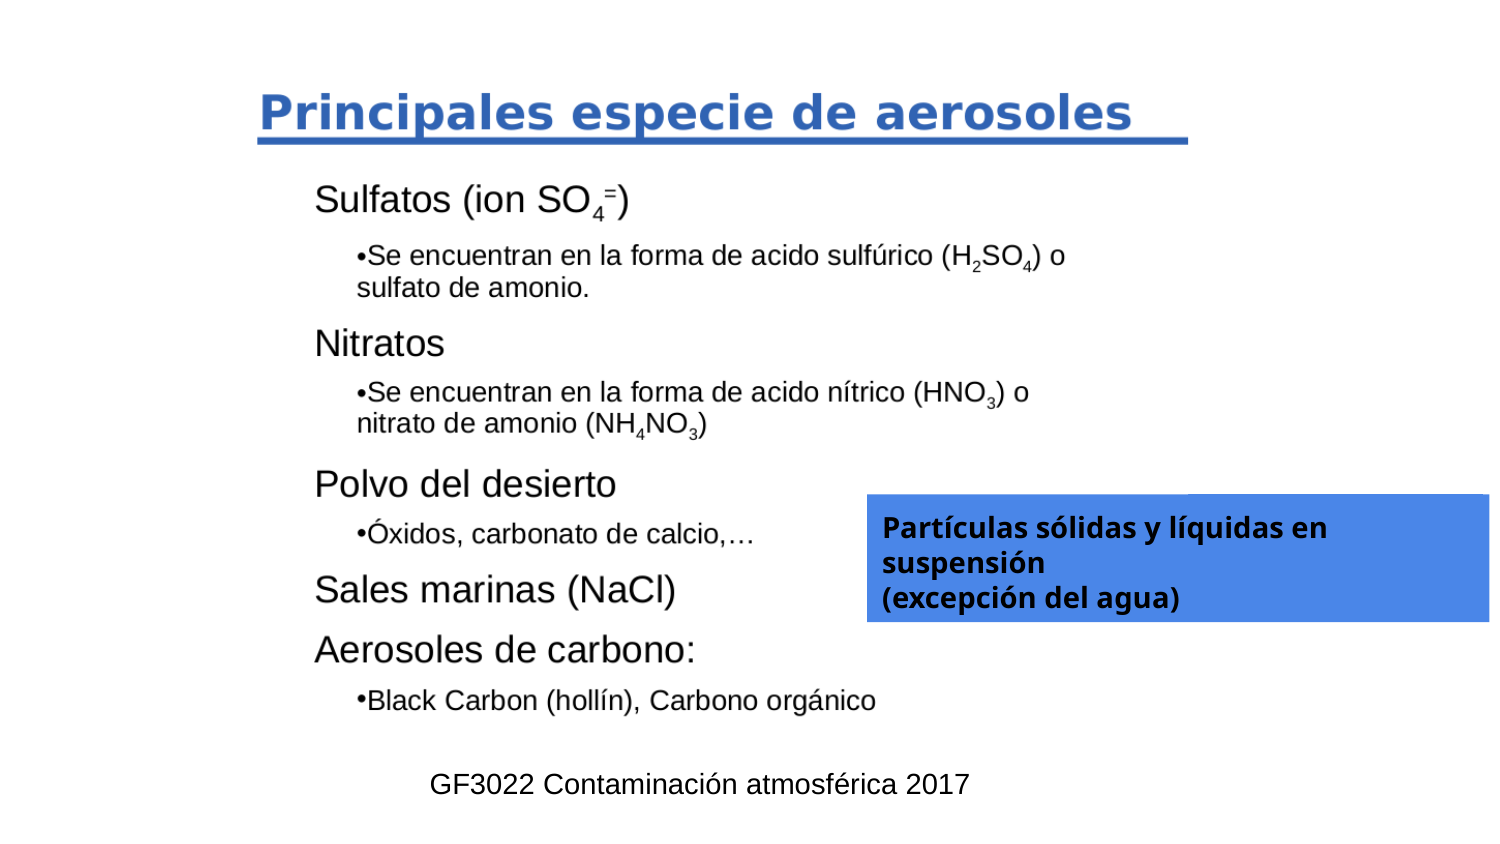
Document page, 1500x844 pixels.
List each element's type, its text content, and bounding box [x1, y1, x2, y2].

text_box GF3022 Contaminación atmosférica 2017 [414, 749, 1024, 844]
picture [257, 65, 1189, 724]
text_box Partículas sólidas y líquidas en suspensión (excepción del agua) [1193, 494, 1490, 623]
